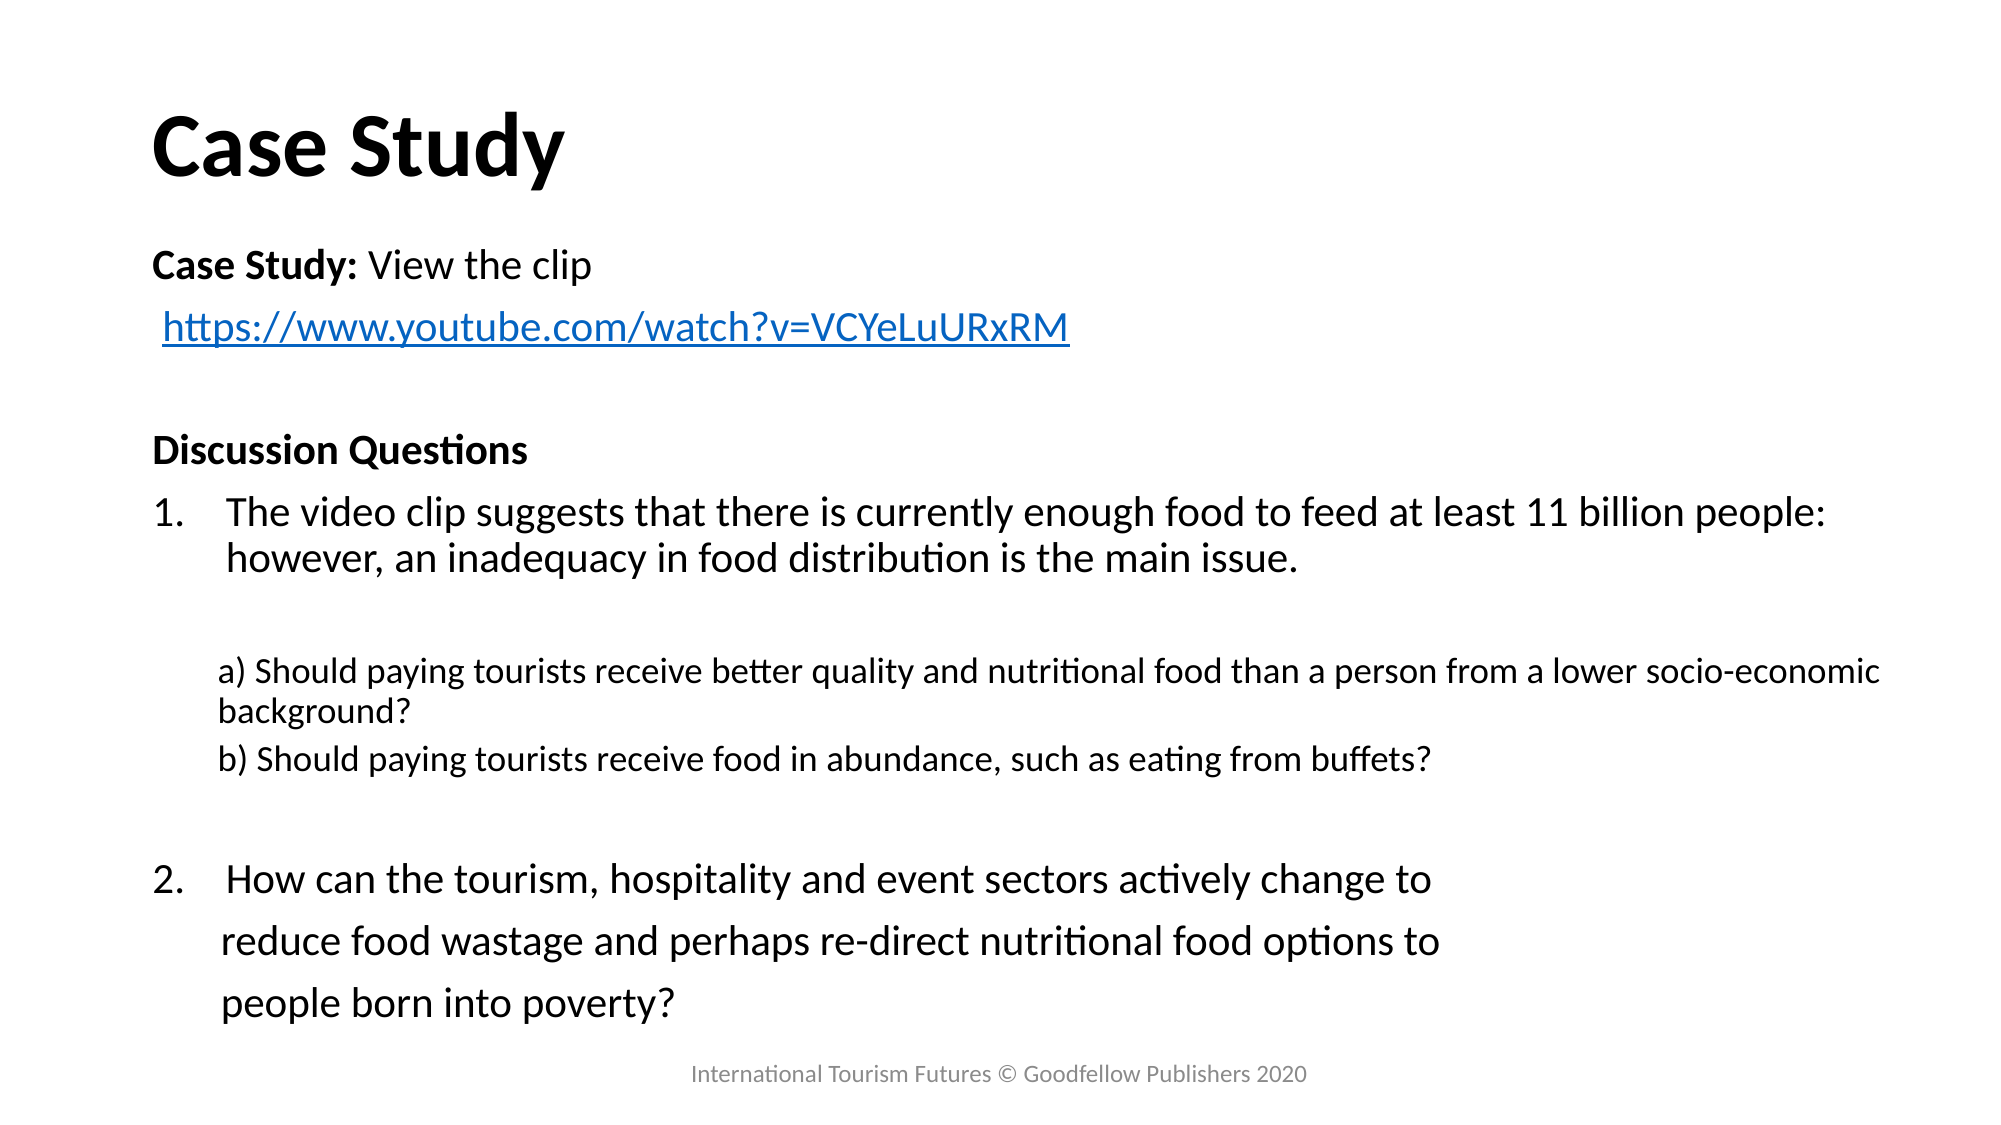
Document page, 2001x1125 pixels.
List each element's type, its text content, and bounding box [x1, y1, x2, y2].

list Case Study: View the clip https://www.youtube.com/watch?v=VCYeLuURxRM Discussion Questions The video clip suggests that there is currently enough food to feed at least 11 billion people: however, an inadequacy in food distribution is the main issue. a) Should paying tourists receive better quality and nutritional food than a person from a lower socio-economic background? b) Should paying tourists receive food in abundance, such as eating from buffets? How can the tourism, hospitality and event sectors actively change to reduce food wastage and perhaps re-direct nutritional food options to people born into poverty? [137, 234, 1912, 1043]
footer International Tourism Futures © Goodfellow Publishers 2020 [662, 1042, 1338, 1103]
title Case Study [137, 59, 1863, 234]
